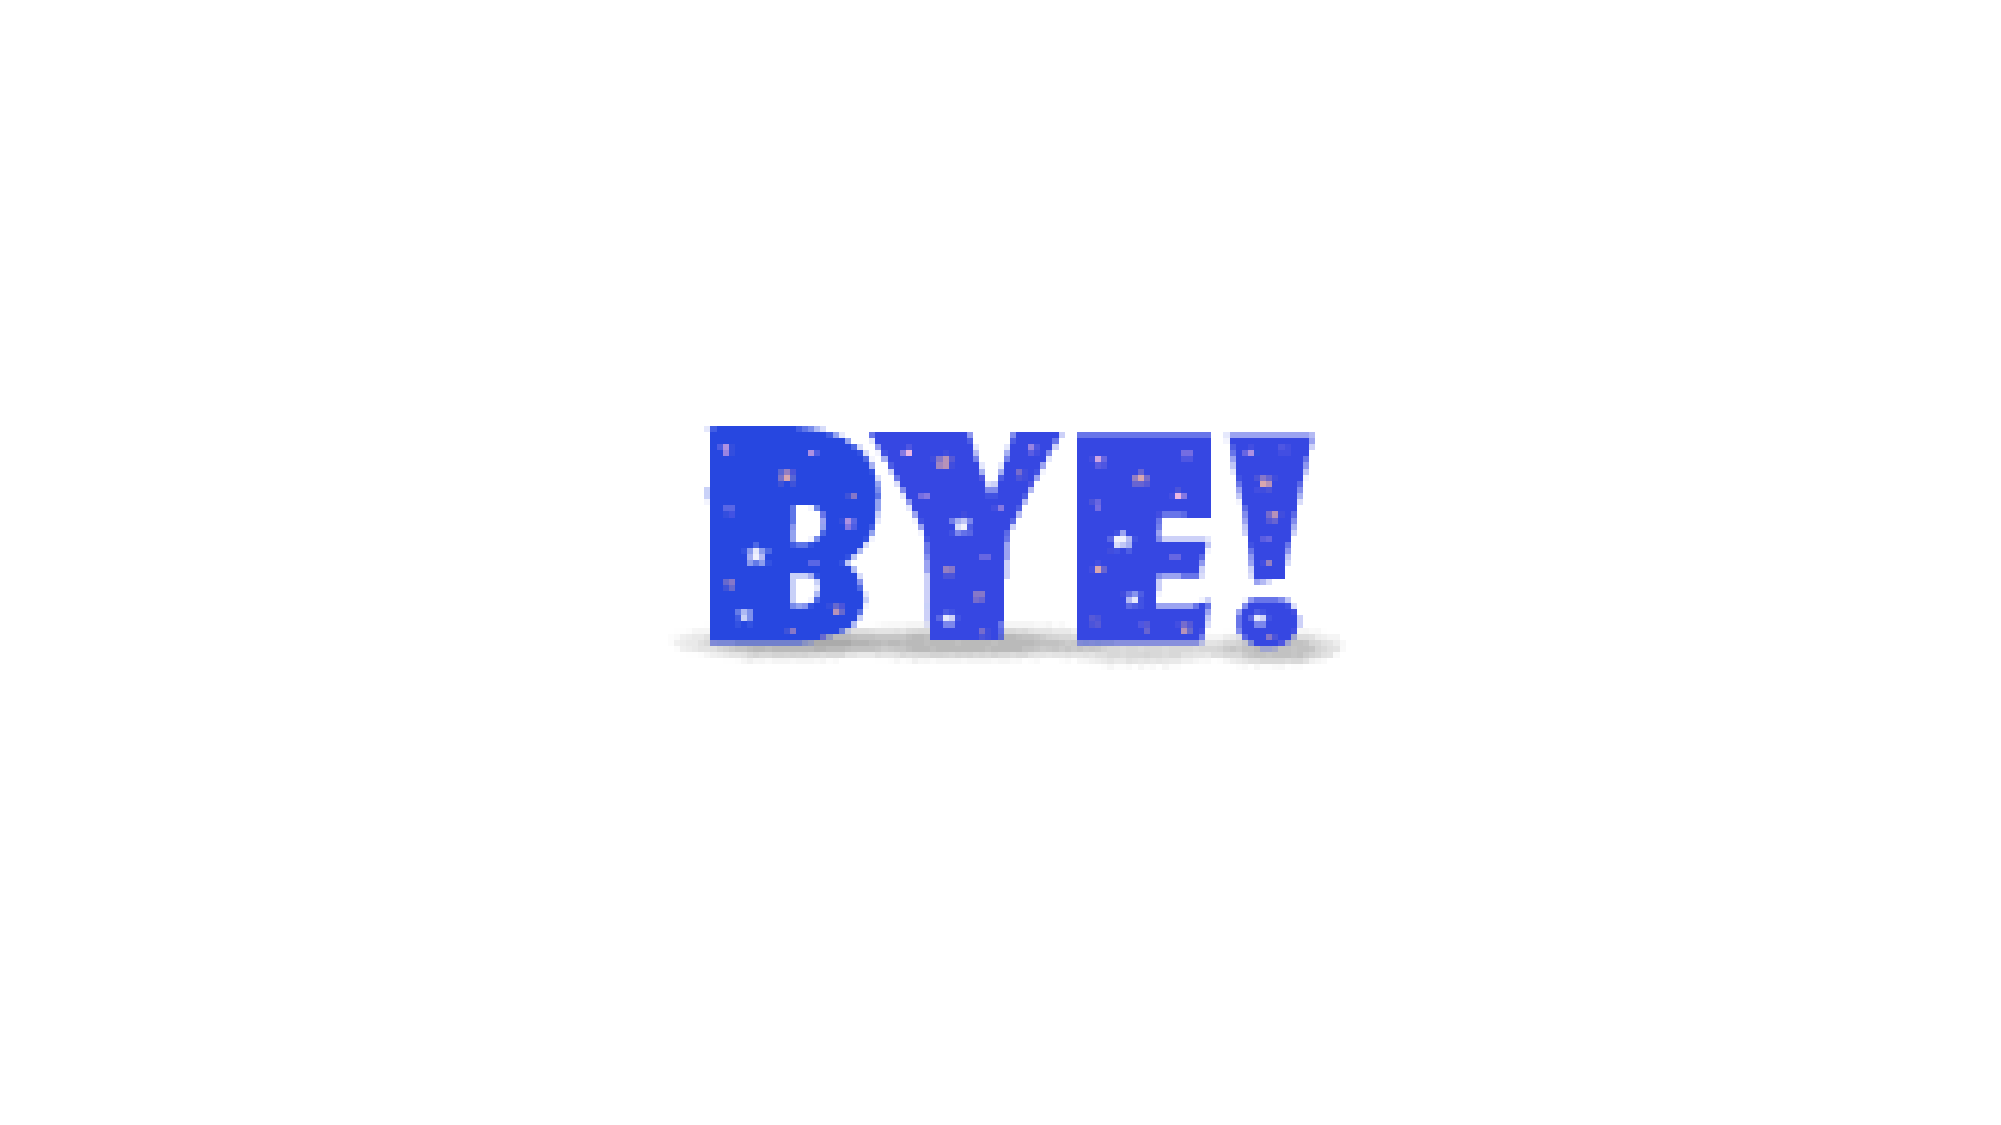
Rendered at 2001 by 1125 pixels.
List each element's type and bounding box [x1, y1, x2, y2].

list [601, 304, 1395, 732]
